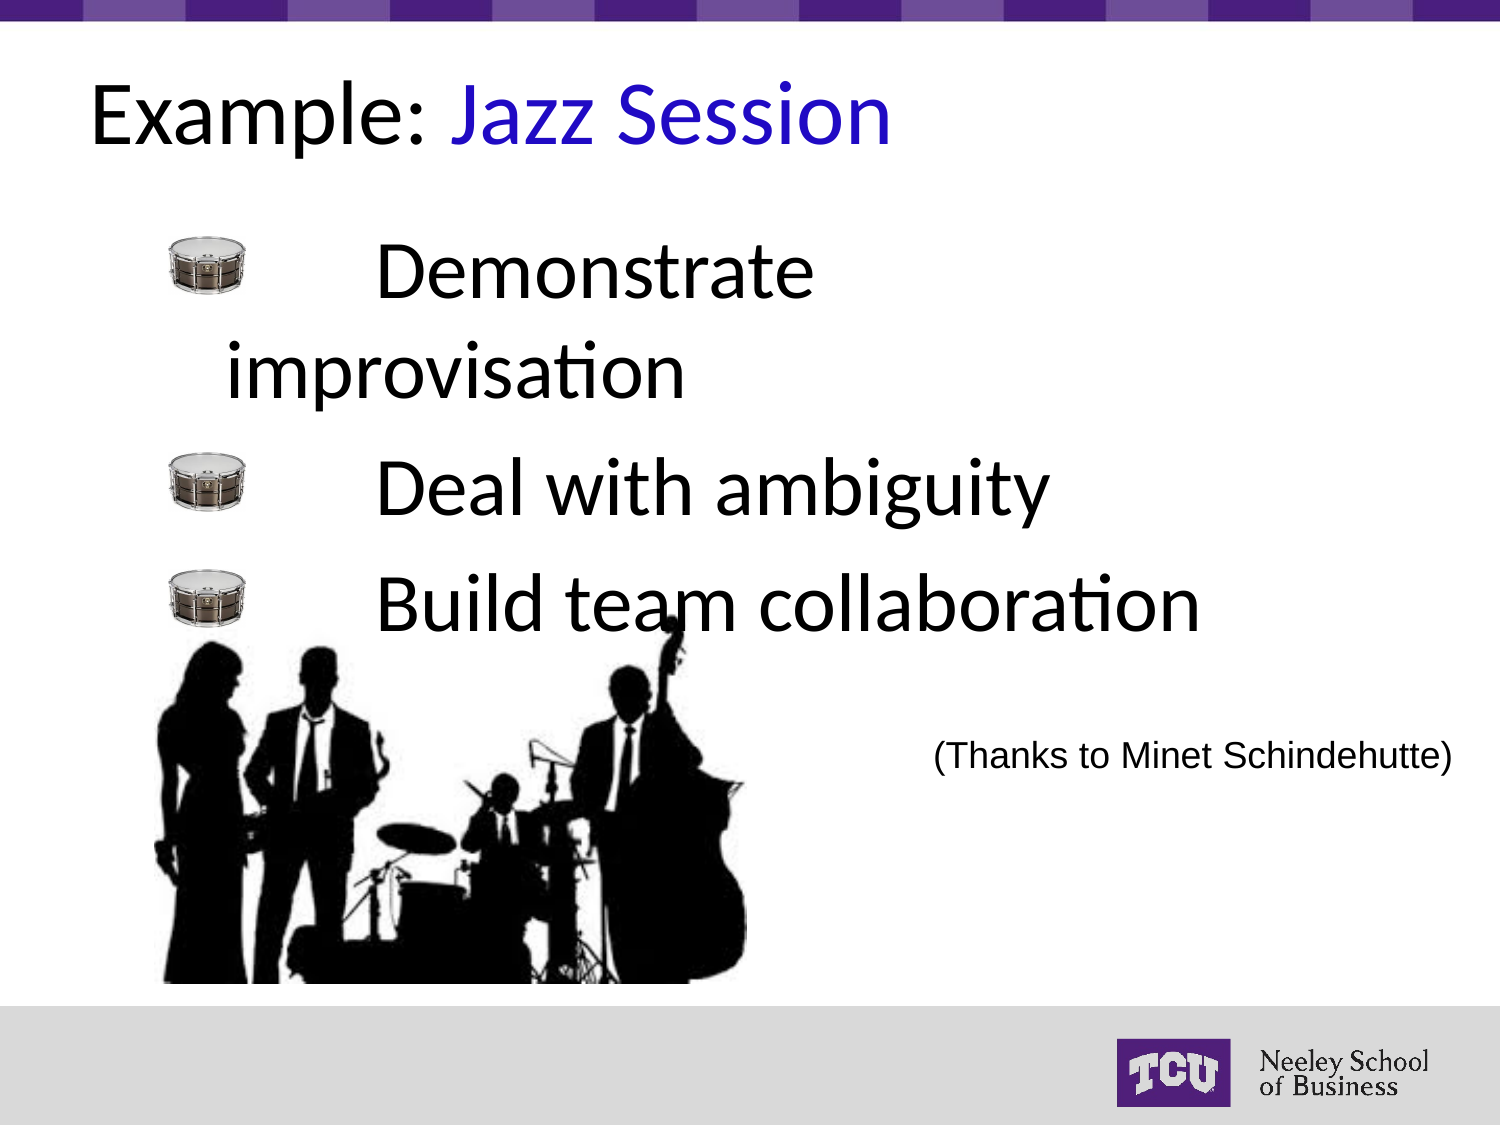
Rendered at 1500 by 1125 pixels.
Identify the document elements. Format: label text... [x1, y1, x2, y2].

picture [168, 452, 246, 512]
list Demonstrate improvisation Deal with ambiguity Build team collaboration [154, 207, 1309, 639]
picture [168, 236, 246, 295]
picture [0, 0, 1500, 44]
picture [1091, 1012, 1453, 1125]
title Example: Jazz Session [75, 45, 1425, 233]
picture [153, 569, 748, 984]
text_box (Thanks to Minet Schindehutte) [918, 723, 1469, 784]
